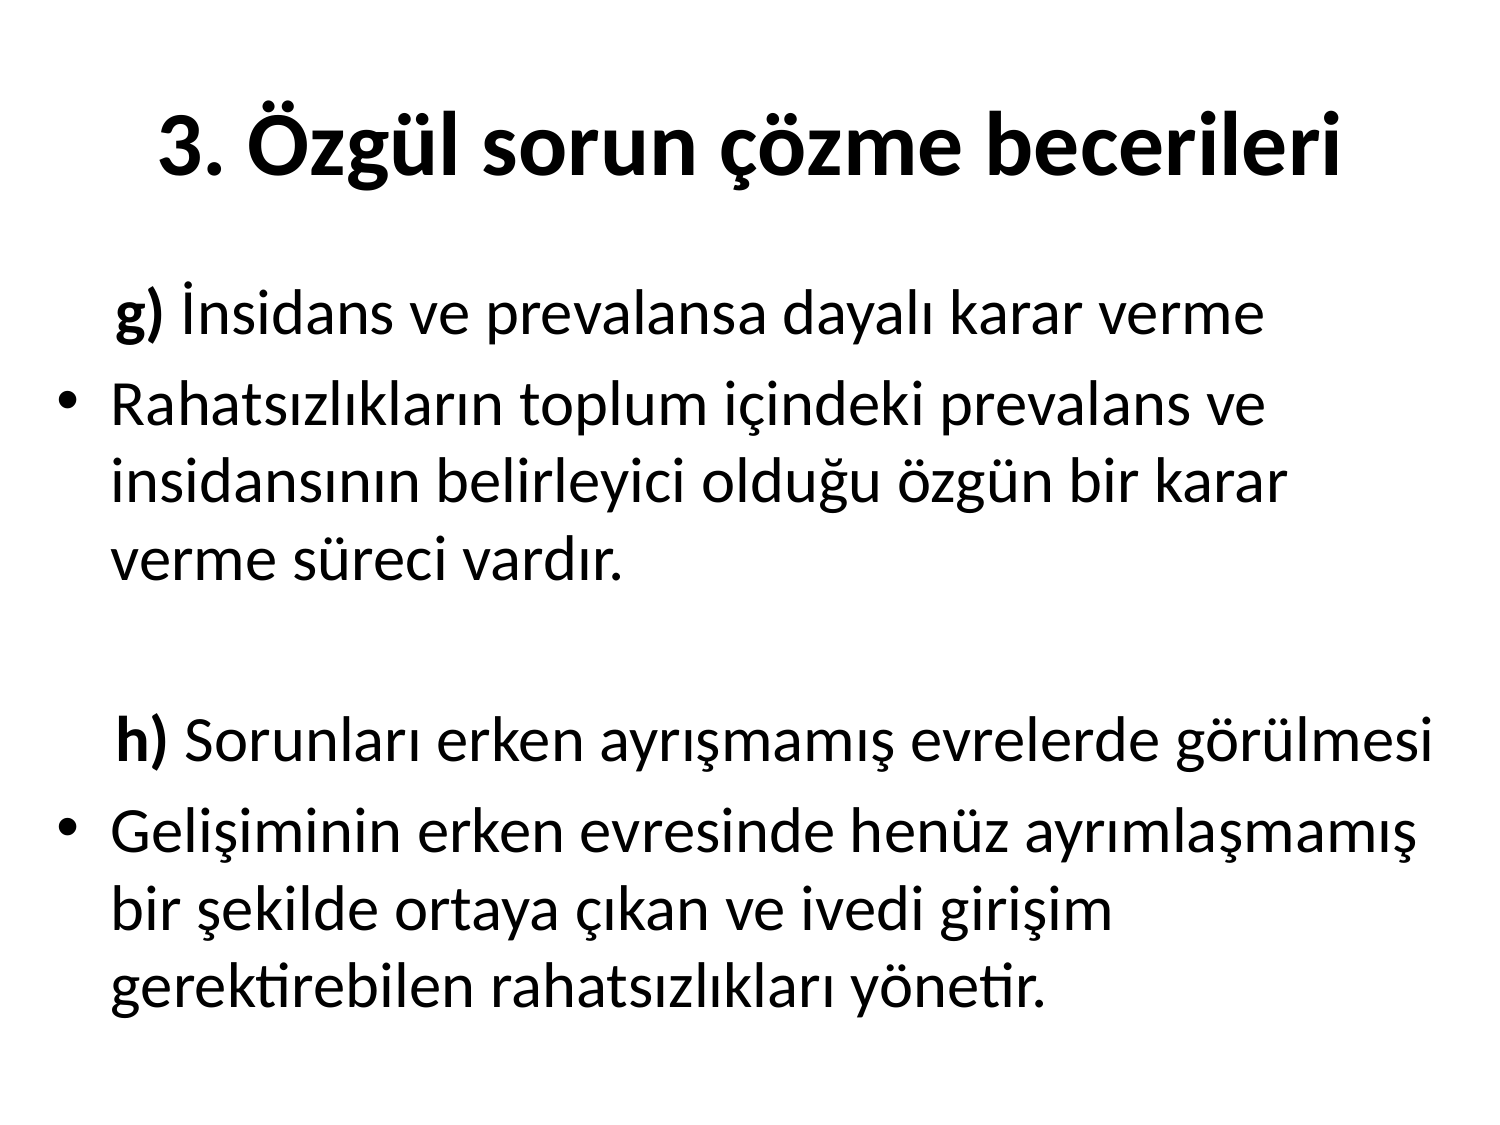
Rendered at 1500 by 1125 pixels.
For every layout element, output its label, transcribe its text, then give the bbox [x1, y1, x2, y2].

title 3. Özgül sorun çözme becerileri [75, 45, 1425, 233]
list g) İnsidans ve prevalansa dayalı karar verme Rahatsızlıkların toplum içindeki prevalans ve insidansının belirleyici olduğu özgün bir karar verme süreci vardır. h) Sorunları erken ayrışmamış evrelerde görülmesi Gelişiminin erken evresinde henüz ayrımlaşmamış bir şekilde ortaya çıkan ve ivedi girişim gerektirebilen rahatsızlıkları yönetir. [41, 262, 1471, 1083]
